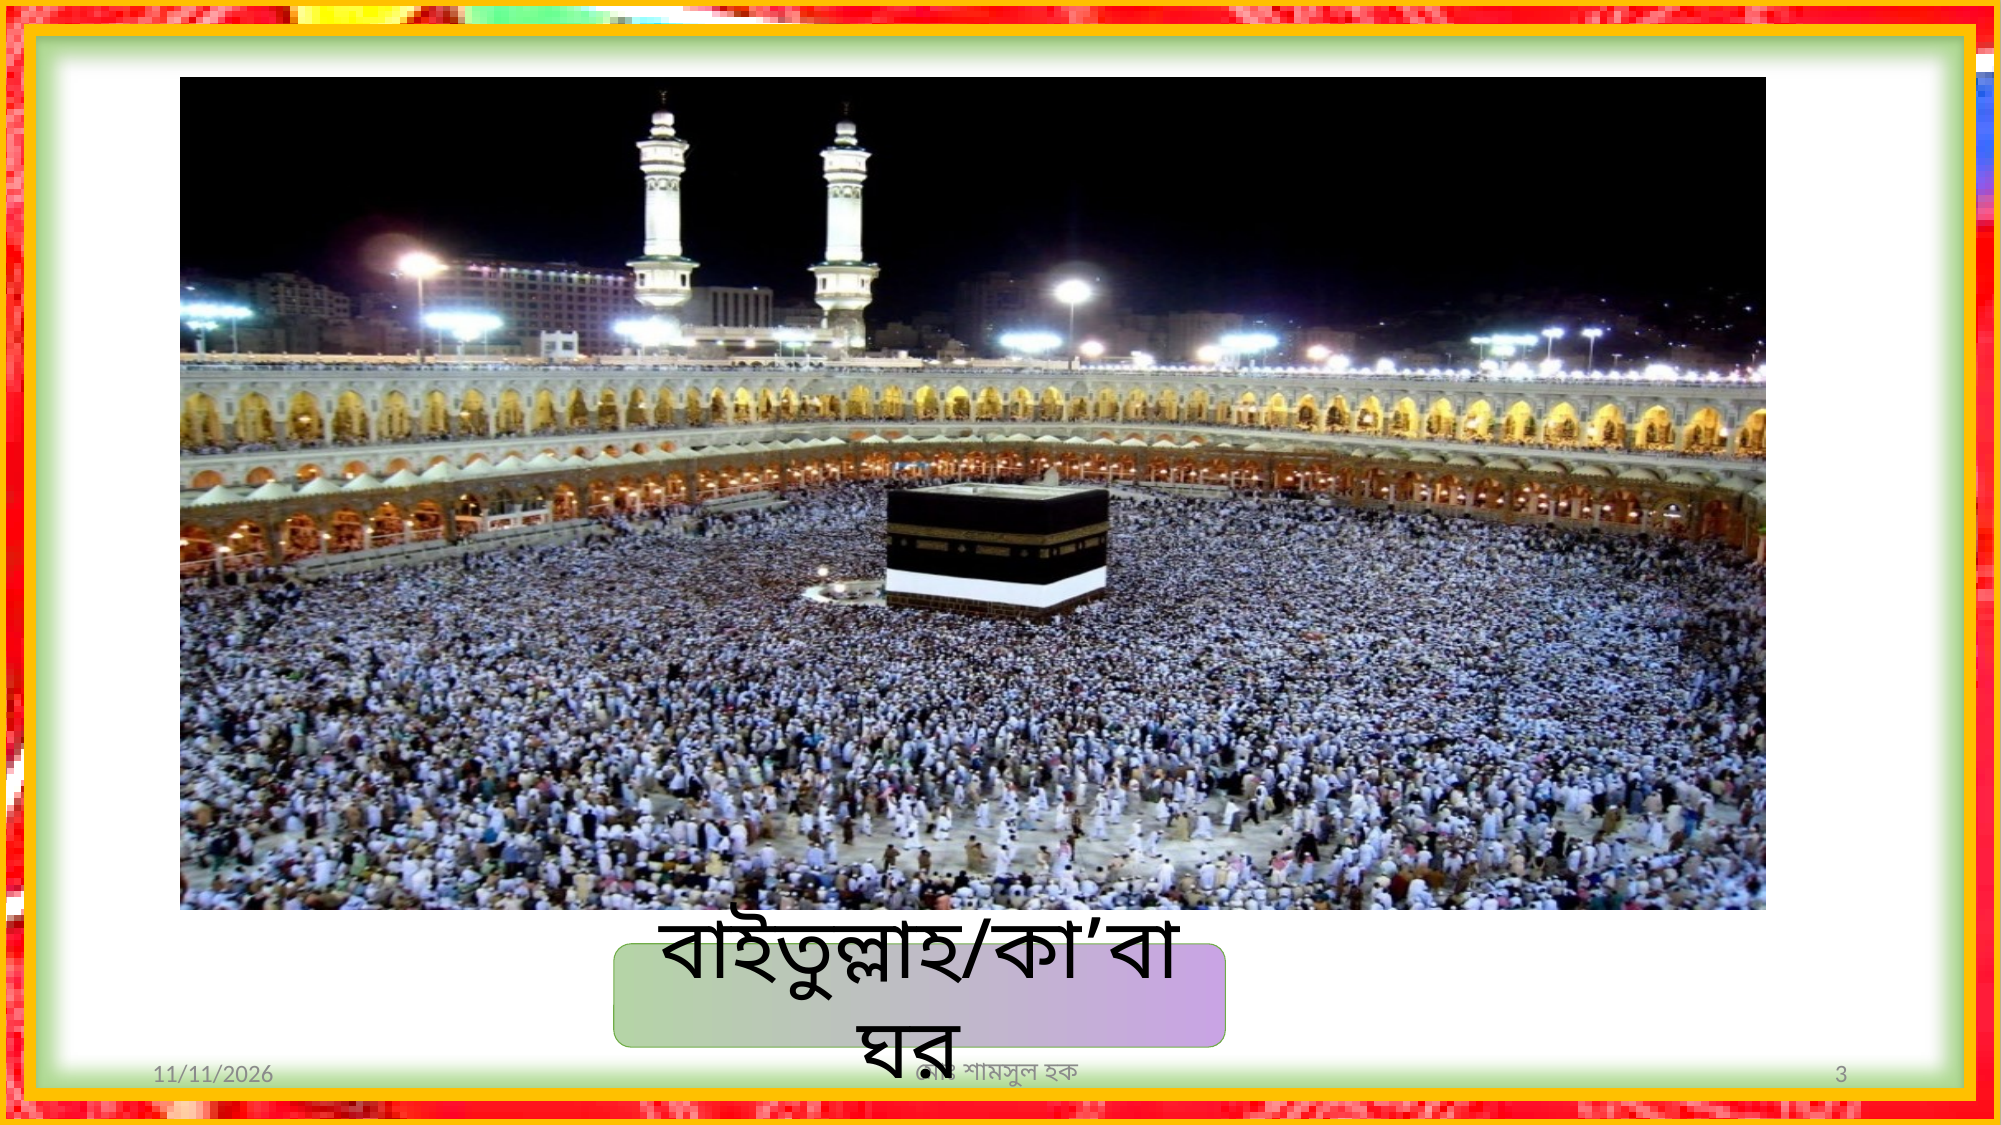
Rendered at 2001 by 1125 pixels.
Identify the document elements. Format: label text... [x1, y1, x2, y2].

footer মোঃ শামসুল হক [662, 1042, 1338, 1103]
picture [6, 6, 1994, 1119]
slide_number 3 [1412, 1042, 1863, 1103]
text_box বাইতুল্লাহ/কা’বা ঘর [613, 943, 1226, 1048]
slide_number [137, 1042, 588, 1103]
